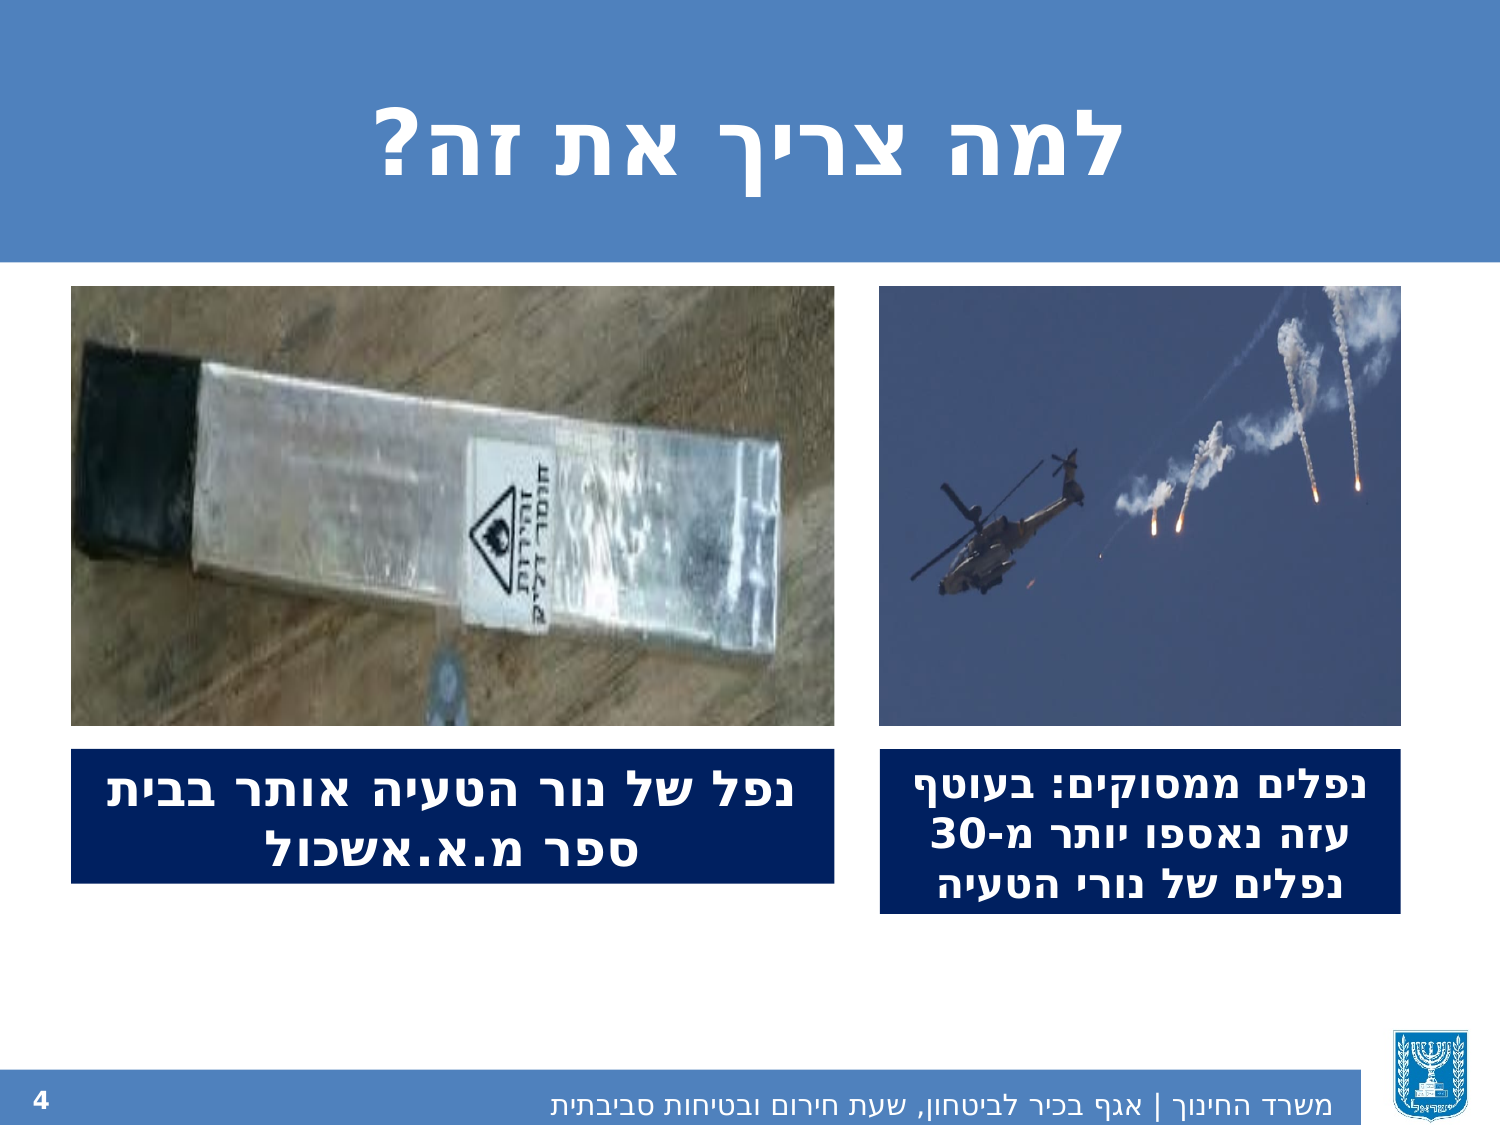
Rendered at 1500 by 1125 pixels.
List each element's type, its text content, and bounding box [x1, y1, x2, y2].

title למה צריך את זה? [75, 45, 1425, 233]
picture [70, 286, 835, 726]
text_box נפלים ממסוקים: בעוטף עזה נאספו יותר מ-30 נפלים של נורי הטעיה [879, 749, 1401, 914]
text_box נפל של נור הטעיה אותר בבית ספר מ.א.אשכול [71, 748, 835, 884]
picture [879, 286, 1401, 726]
slide_number 4 [17, 1069, 368, 1125]
picture [1361, 1017, 1500, 1125]
